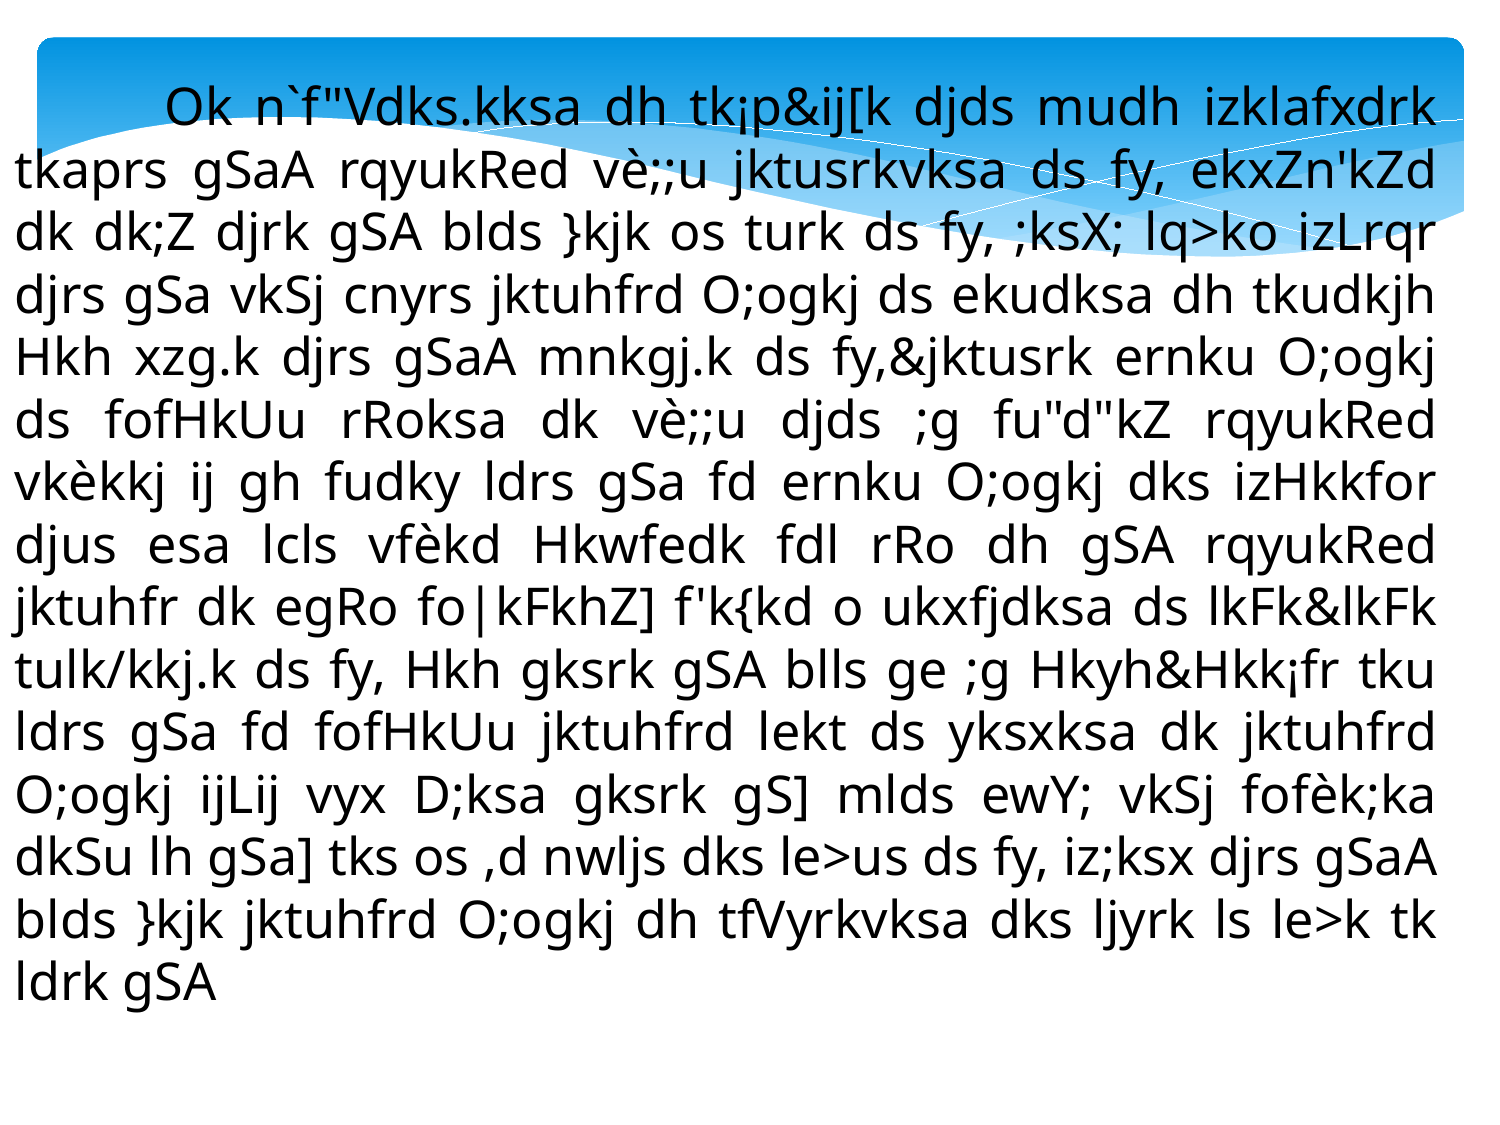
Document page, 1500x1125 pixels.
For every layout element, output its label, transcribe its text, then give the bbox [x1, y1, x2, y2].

text_box Ok n`f"Vdks.kksa dh tk¡p&ij[k djds mudh izklafxdrk tkaprs gSaA rqyukRed vè;;u jktusrkvksa ds fy, ekxZn'kZd dk dk;Z djrk gSA blds }kjk os turk ds fy, ;ksX; lq>ko izLrqr djrs gSa vkSj cnyrs jktuhfrd O;ogkj ds ekudksa dh tkudkjh Hkh xzg.k djrs gSaA mnkgj.k ds fy,&jktusrk ernku O;ogkj ds fofHkUu rRoksa dk vè;;u djds ;g fu"d"kZ rqyukRed vkèkkj ij gh fudky ldrs gSa fd ernku O;ogkj dks izHkkfor djus esa lcls vfèkd Hkwfedk fdl rRo dh gSA rqyukRed jktuhfr dk egRo fo|kFkhZ] f'k{kd o ukxfjdksa ds lkFk&lkFk tulk/kkj.k ds fy, Hkh gksrk gSA blls ge ;g Hkyh&Hkk¡fr tku ldrs gSa fd fofHkUu jktuhfrd lekt ds yksxksa dk jktuhfrd O;ogkj ijLij vyx D;ksa gksrk gS] mlds ewY; vkSj fofèk;ka dkSu lh gSa] tks os ,d nwljs dks le>us ds fy, iz;ksx djrs gSaA blds }kjk jktuhfrd O;ogkj dh tfVyrkvksa dks ljyrk ls le>k tk ldrk gSA [0, 66, 1453, 1019]
